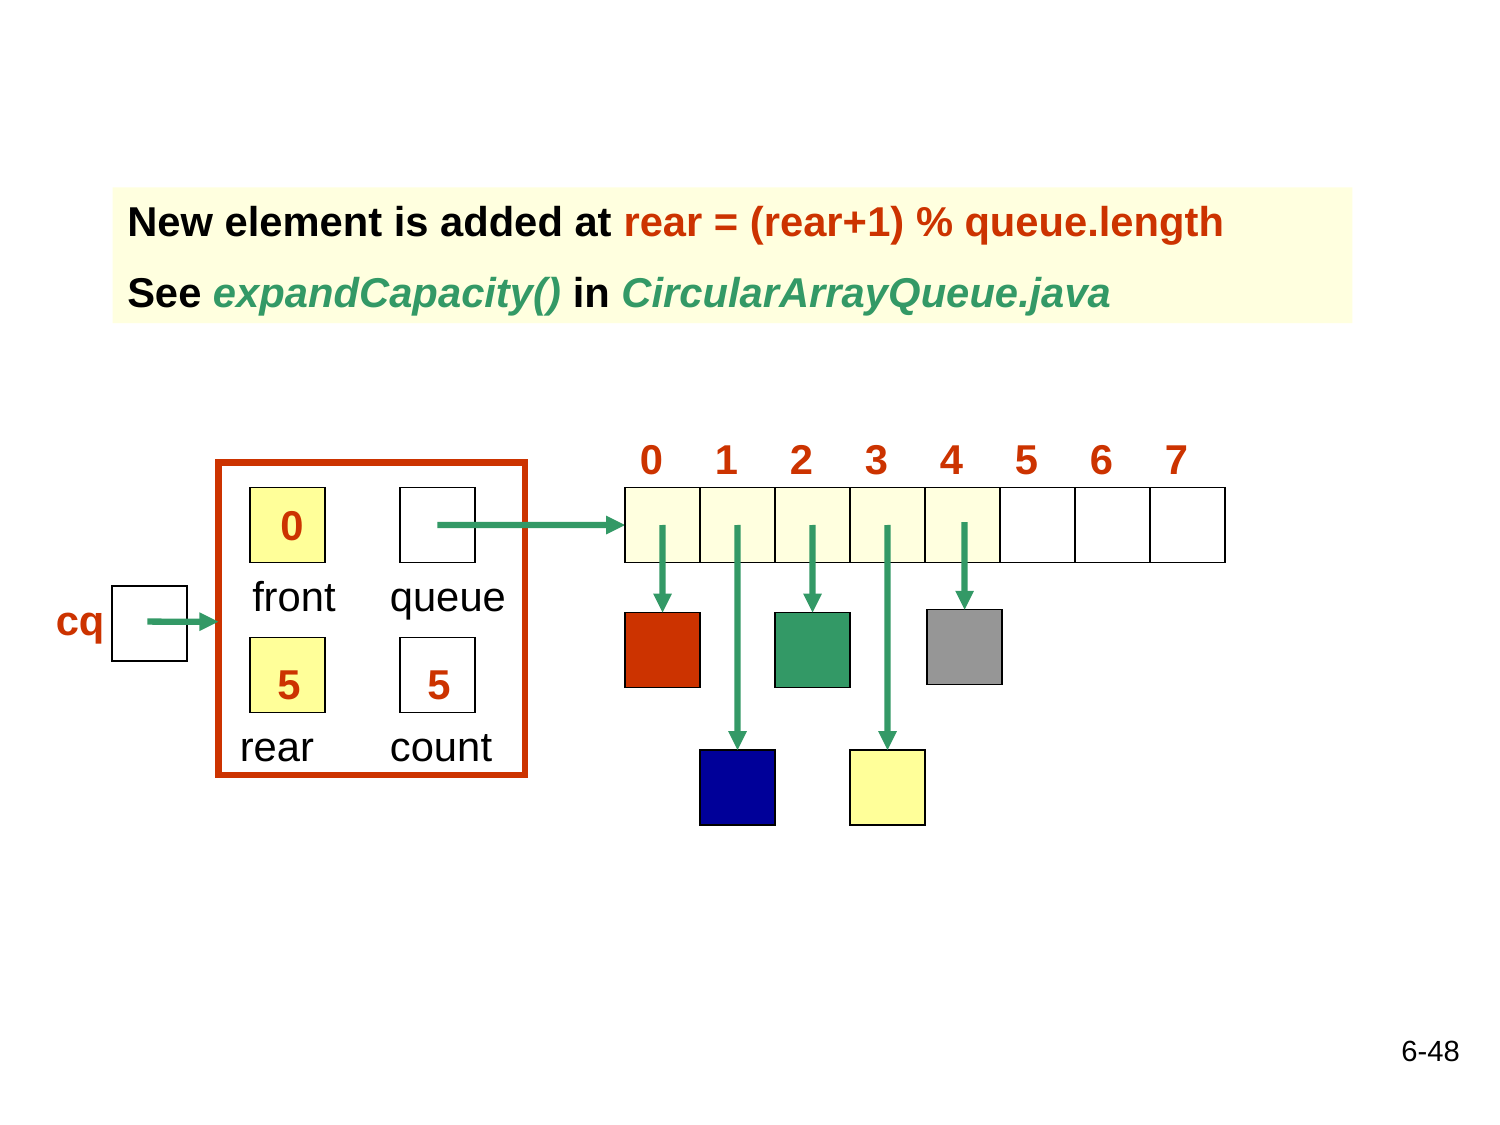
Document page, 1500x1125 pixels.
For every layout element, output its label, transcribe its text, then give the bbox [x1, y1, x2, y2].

text_box queue [374, 562, 525, 628]
text_box [927, 609, 1002, 685]
text_box [111, 586, 187, 662]
text_box 2 [774, 425, 835, 487]
text_box [1149, 487, 1225, 563]
text_box [437, 518, 624, 532]
text_box [699, 487, 774, 563]
text_box 5 [262, 650, 322, 715]
text_box 0 [265, 491, 354, 557]
text_box [399, 637, 475, 712]
text_box [731, 524, 744, 751]
text_box 3 [849, 425, 910, 487]
text_box [849, 749, 925, 825]
text_box cq [41, 586, 111, 651]
text_box 6 [1074, 425, 1135, 490]
text_box [218, 462, 525, 775]
text_box [924, 487, 999, 563]
text_box 0 [624, 425, 685, 487]
text_box [806, 524, 819, 613]
text_box [774, 487, 849, 563]
text_box 7 [1149, 425, 1210, 490]
text_box [849, 487, 924, 563]
text_box [881, 524, 894, 751]
text_box [999, 487, 1074, 563]
text_box 4 [924, 425, 985, 490]
text_box 5 [999, 425, 1060, 490]
text_box [699, 749, 775, 825]
text_box [656, 524, 669, 613]
text_box [399, 487, 475, 563]
text_box New element is added at rear = (rear+1) % queue.length See expandCapacity() in CircularArrayQueue.java [112, 187, 1353, 324]
text_box 1 [699, 425, 760, 487]
text_box [774, 612, 850, 688]
text_box [958, 522, 971, 610]
text_box [147, 615, 219, 628]
text_box [624, 612, 700, 688]
text_box [624, 487, 699, 563]
text_box count [374, 712, 525, 778]
text_box 5 [412, 650, 472, 712]
text_box [1074, 487, 1149, 563]
slide_number 6-48 [1162, 1024, 1476, 1101]
